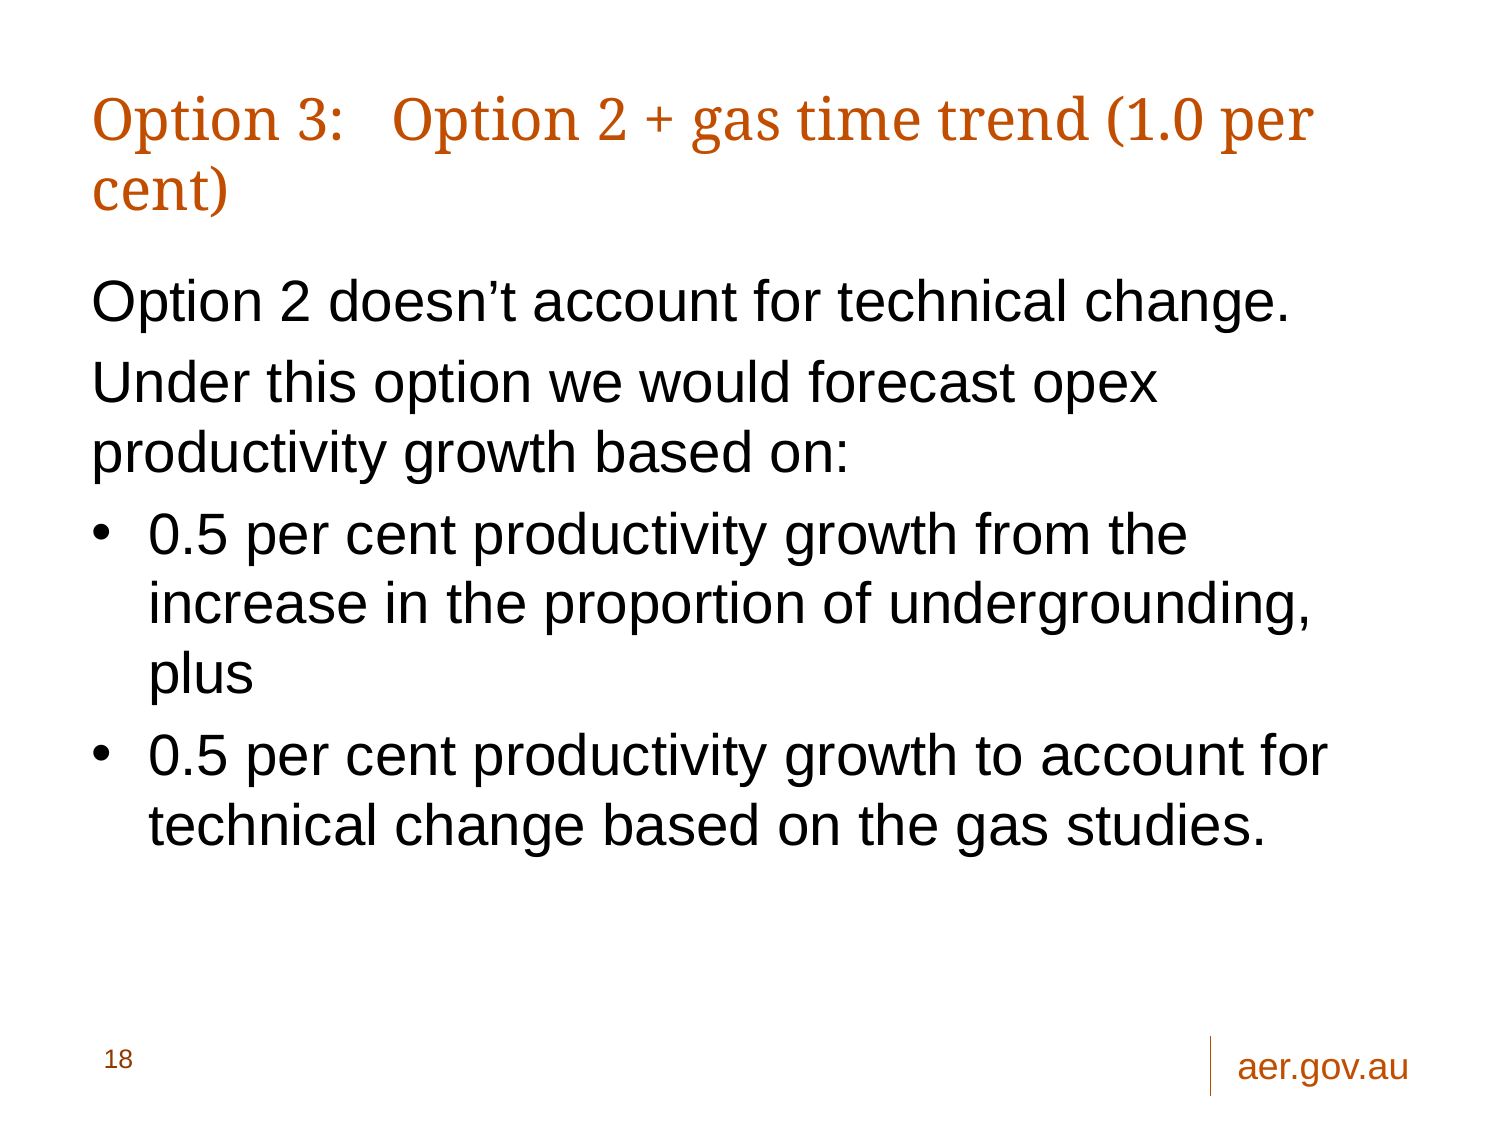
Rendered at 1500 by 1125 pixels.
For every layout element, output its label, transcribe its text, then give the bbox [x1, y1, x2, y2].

list Option 2 doesn’t account for technical change. Under this option we would forecast opex productivity growth based on: 0.5 per cent productivity growth from the increase in the proportion of undergrounding, plus 0.5 per cent productivity growth to account for technical change based on the gas studies. [76, 255, 1424, 1000]
title Option 3: Option 2 + gas time trend (1.0 per cent) [76, 104, 1424, 200]
